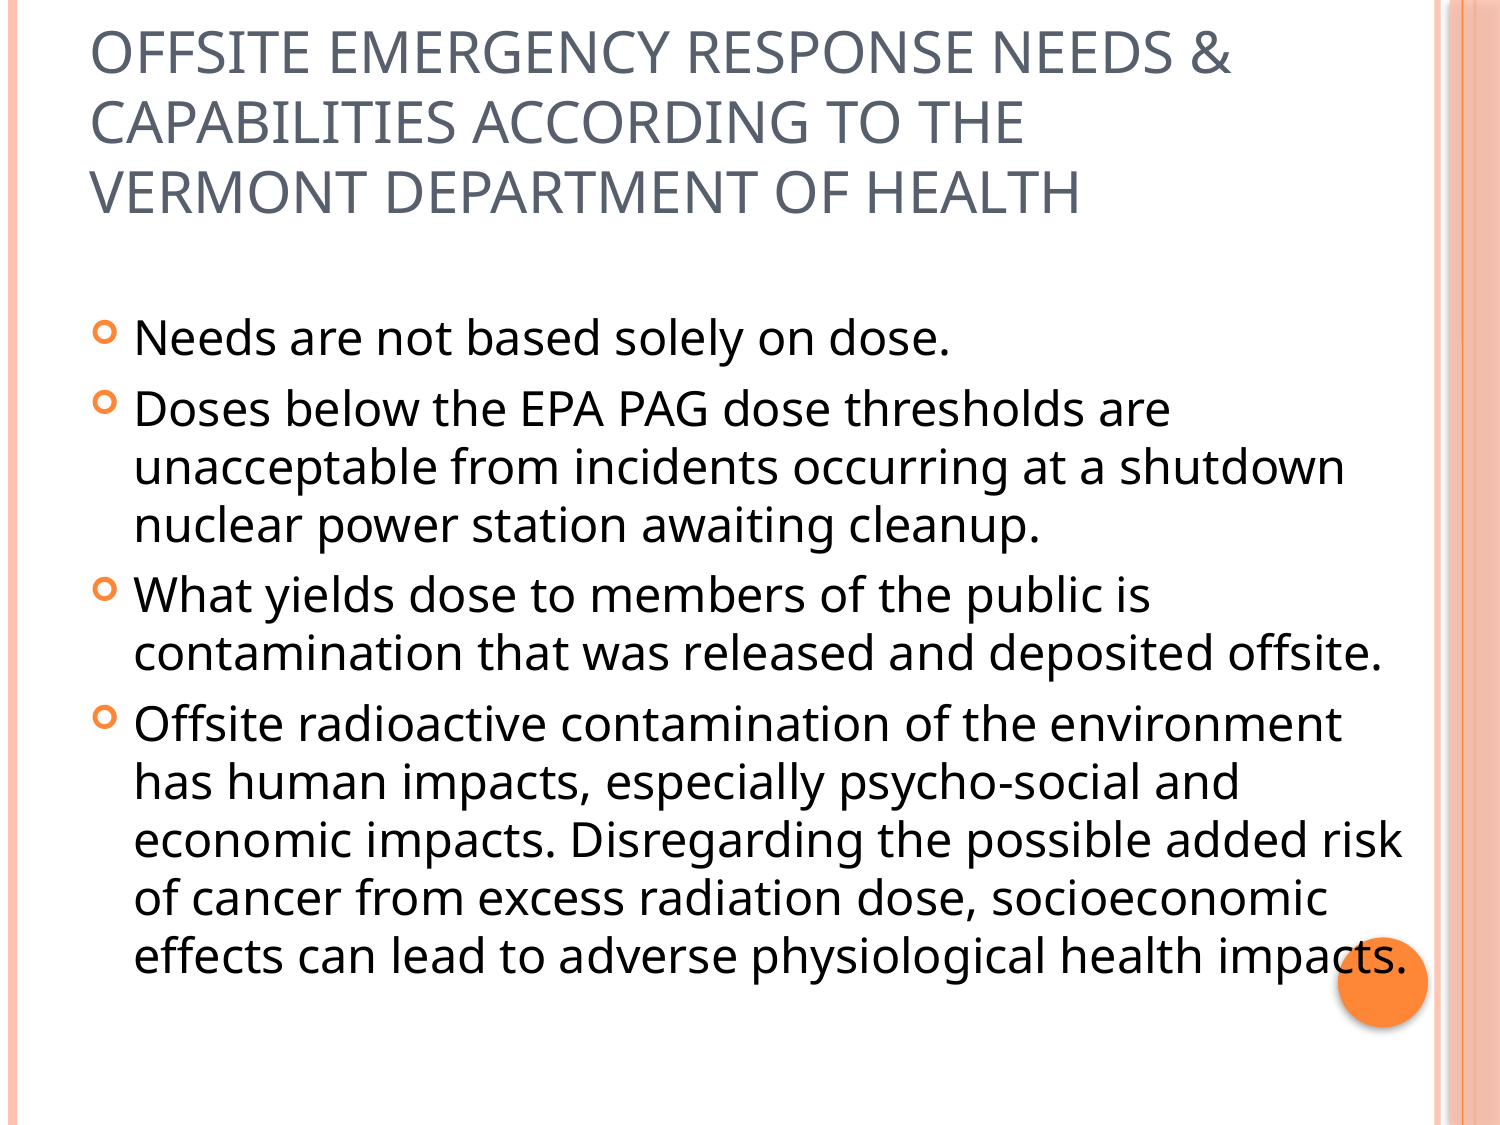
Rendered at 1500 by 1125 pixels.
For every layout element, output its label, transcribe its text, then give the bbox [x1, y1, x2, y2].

list Needs are not based solely on dose. Doses below the EPA PAG dose thresholds are unacceptable from incidents occurring at a shutdown nuclear power station awaiting cleanup. What yields dose to members of the public is contamination that was released and deposited offsite. Offsite radioactive contamination of the environment has human impacts, especially psycho-social and economic impacts. Disregarding the possible added risk of cancer from excess radiation dose, socioeconomic effects can lead to adverse physiological health impacts. [75, 299, 1425, 1043]
title Offsite Emergency Response Needs & Capabilities According to the Vermont Department of Health [75, 45, 1300, 233]
